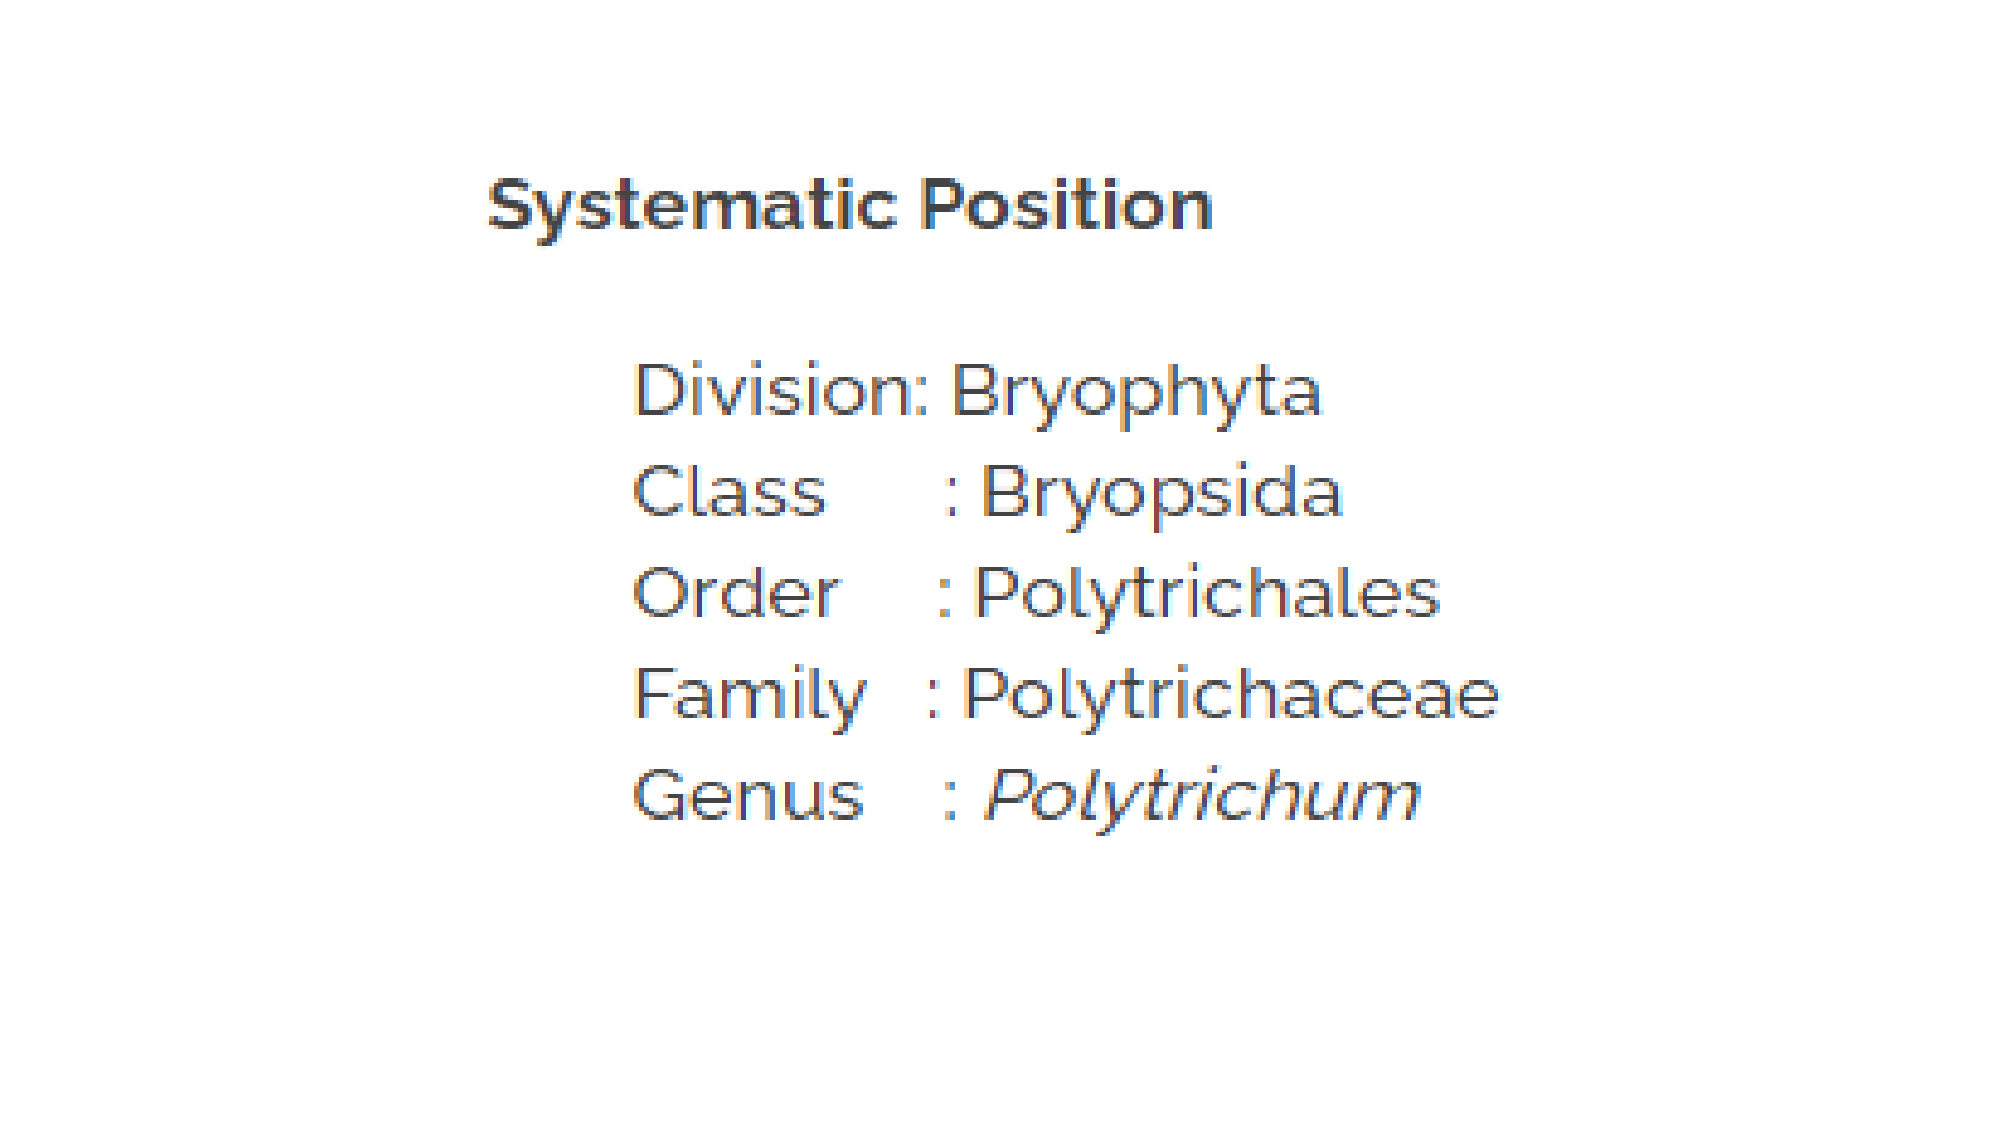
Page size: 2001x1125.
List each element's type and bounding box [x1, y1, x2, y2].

picture [397, 141, 1664, 896]
